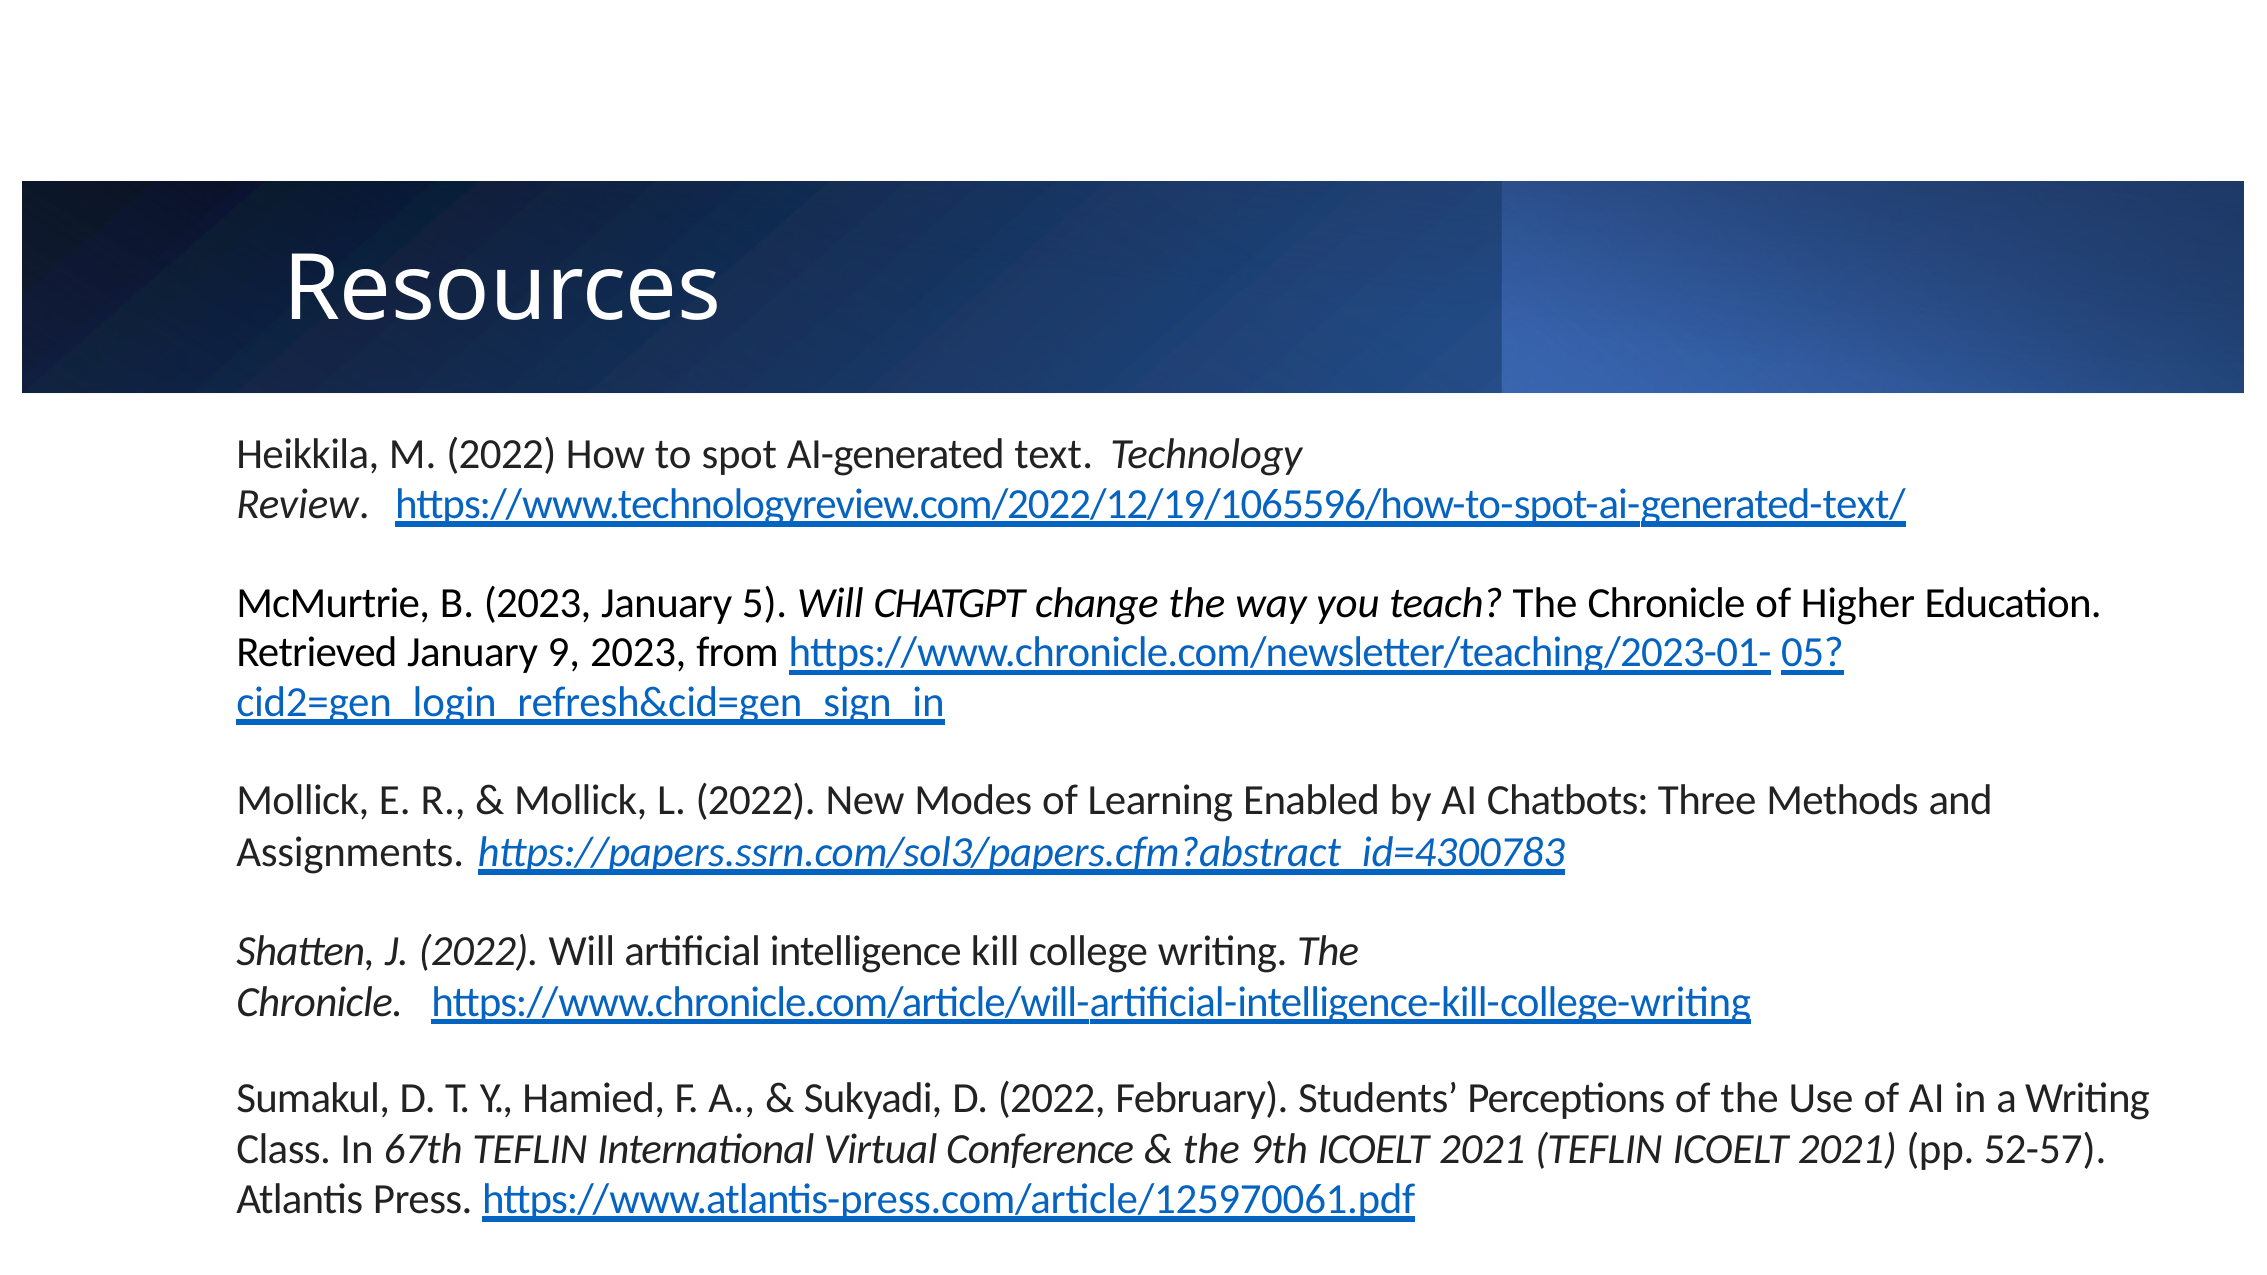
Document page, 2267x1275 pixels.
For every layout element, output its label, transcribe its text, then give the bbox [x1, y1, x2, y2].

title Resources [63, 225, 1998, 441]
list Heikkila, M. (2022) How to spot AI-generated text. Technology Review. https://www.technologyreview.com/2022/12/19/1065596/how-to-spot-ai-generated-text/ McMurtrie, B. (2023, January 5). Will CHATGPT change the way you teach? The Chronicle of Higher Education. Retrieved January 9, 2023, from https://www.chronicle.com/newsletter/teaching/2023-01- 05?cid2=gen_login_refresh&cid=gen_sign_in Mollick, E. R., & Mollick, L. (2022). New Modes of Learning Enabled by AI Chatbots: Three Methods and Assignments. https://papers.ssrn.com/sol3/papers.cfm?abstract_id=4300783 Shatten, J. (2022). Will artificial intelligence kill college writing. The Chronicle. https://www.chronicle.com/article/will-artificial-intelligence-kill-college-writing Sumakul, D. T. Y., Hamied, F. A., & Sukyadi, D. (2022, February). Students’ Perceptions of the Use of AI in a Writing Class. In 67th TEFLIN International Virtual Conference & the 9th ICOELT 2021 (TEFLIN ICOELT 2021) (pp. 52-57). Atlantis Press. https://www.atlantis-press.com/article/125970061.pdf [233, 425, 2196, 1224]
picture [22, 181, 2244, 394]
